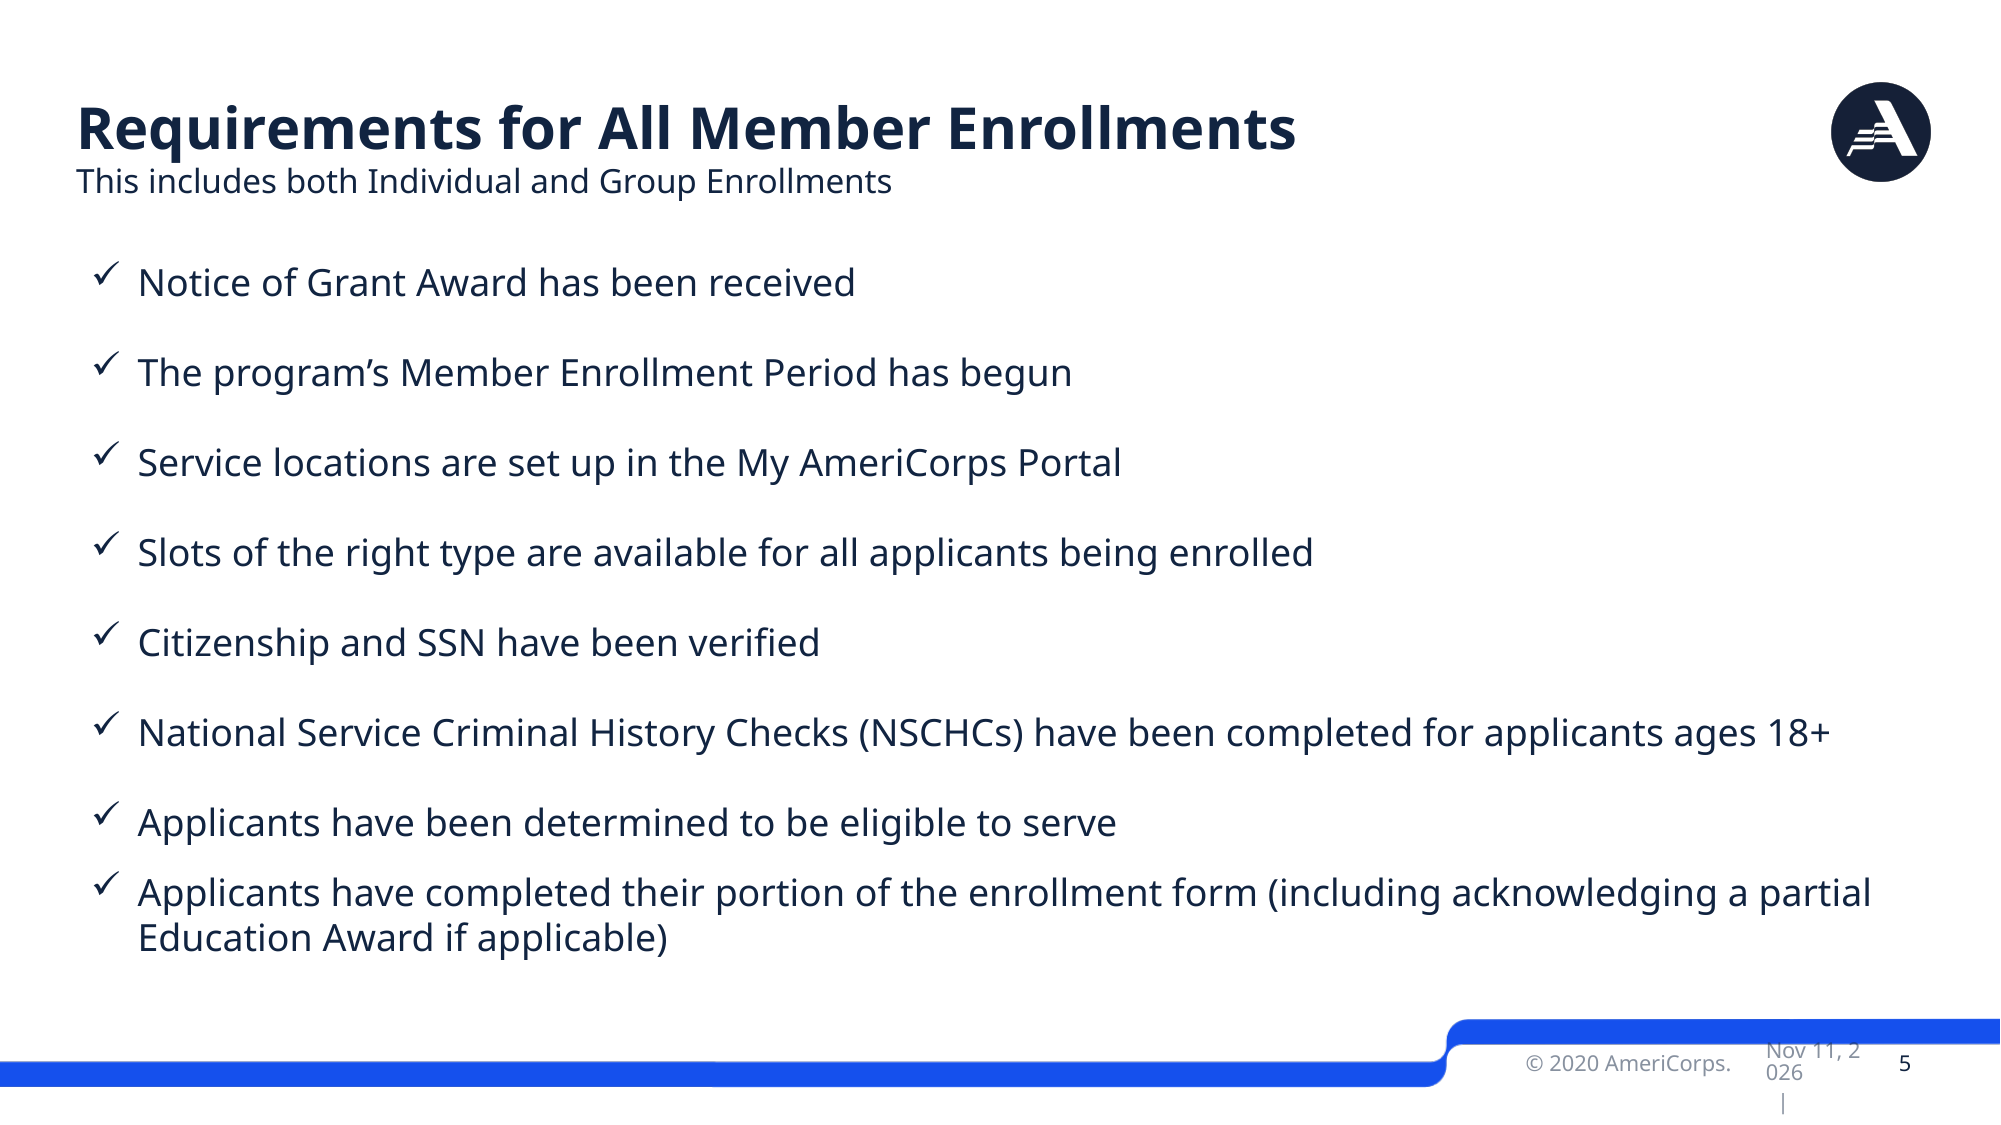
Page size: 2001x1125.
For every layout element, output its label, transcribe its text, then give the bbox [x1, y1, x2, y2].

title Requirements for All Member Enrollments [76, 93, 1314, 162]
text_box Notice of Grant Award has been received The program’s Member Enrollment Period has begun Service locations are set up in the My AmeriCorps Portal Slots of the right type are available for all applicants being enrolled Citizenship and SSN have been verified National Service Criminal History Checks (NSCHCs) have been completed for applicants ages 18+ Applicants have been determined to be eligible to serve Applicants have completed their portion of the enrollment form (including acknowledging a partial Education Award if applicable) [76, 206, 1941, 967]
picture [1831, 82, 1931, 182]
picture [0, 1018, 2000, 1088]
list This includes both Individual and Group Enrollments [76, 165, 1074, 206]
slide_number Apr-21 | [1751, 1053, 1887, 1076]
footer © 2020 AmeriCorps. [1510, 1053, 1751, 1076]
slide_number 5 [1887, 1053, 1941, 1077]
